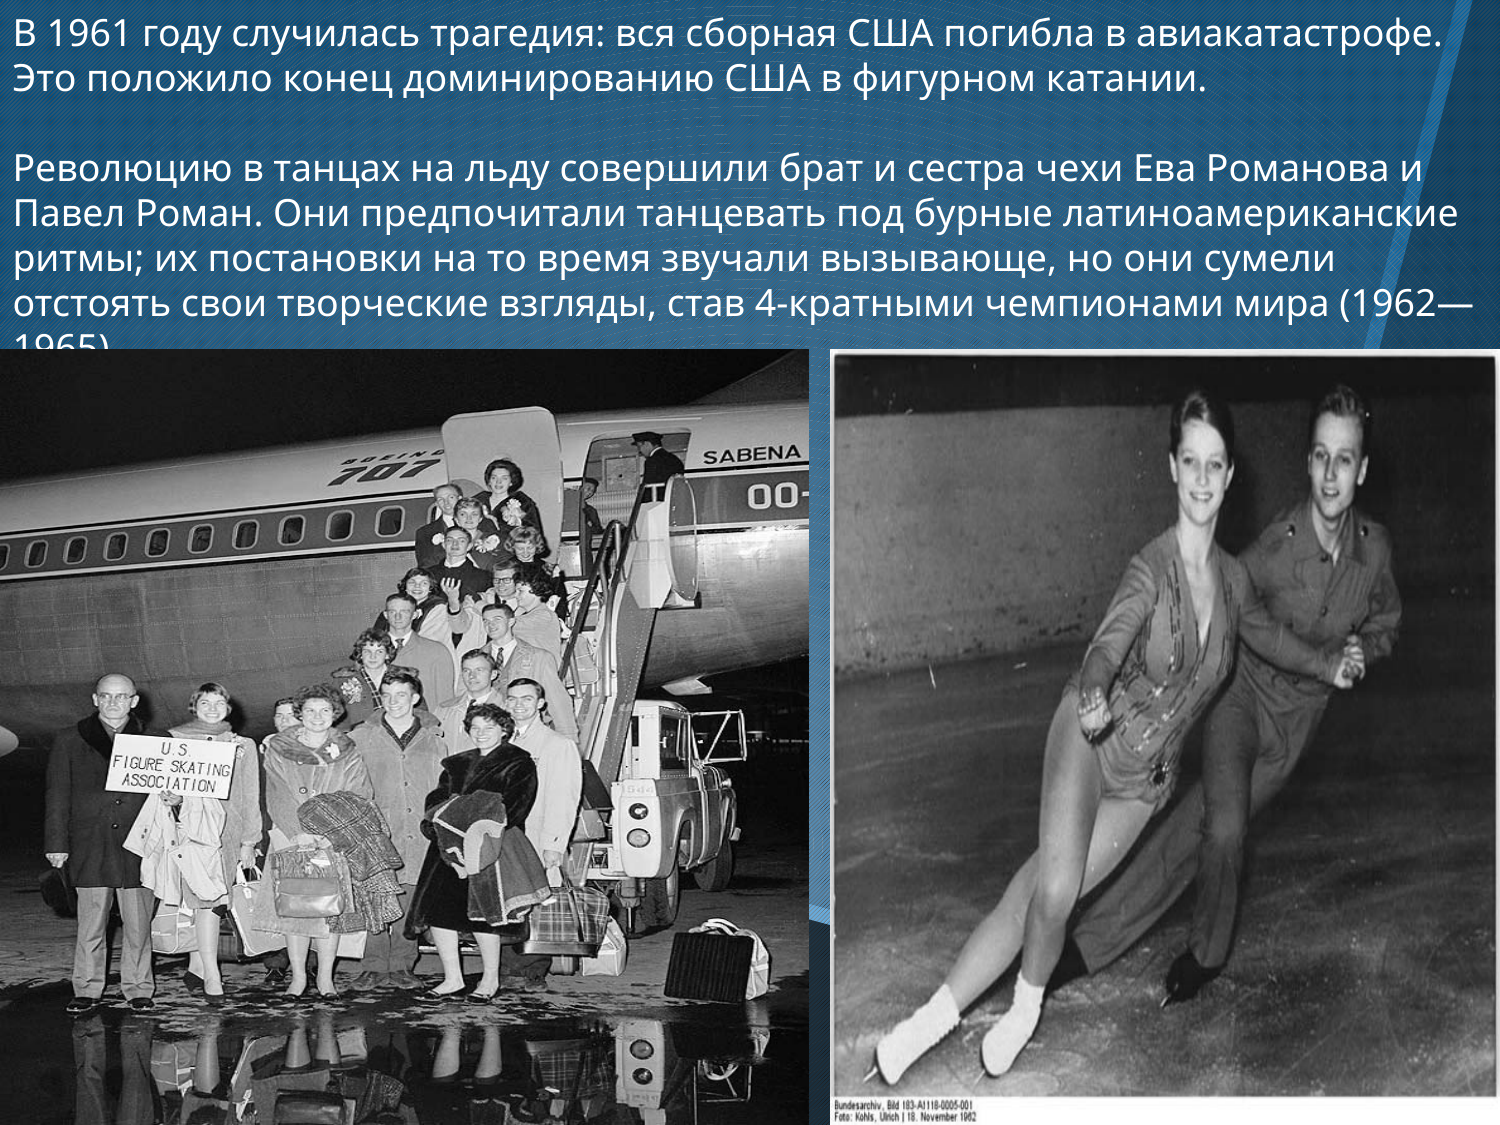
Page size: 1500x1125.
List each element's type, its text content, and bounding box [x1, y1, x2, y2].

picture [0, 349, 810, 1125]
text_box В 1961 году случилась трагедия: вся сборная США погибла в авиакатастрофе. Это положило конец доминированию США в фигурном катании. Революцию в танцах на льду совершили брат и сестра чехи Ева Романова и Павел Роман. Они предпочитали танцевать под бурные латиноамериканские ритмы; их постановки на то время звучали вызывающе, но они сумели отстоять свои творческие взгляды, став 4-кратными чемпионами мира (1962—1965). [0, 1, 1500, 358]
picture [830, 349, 1500, 1125]
